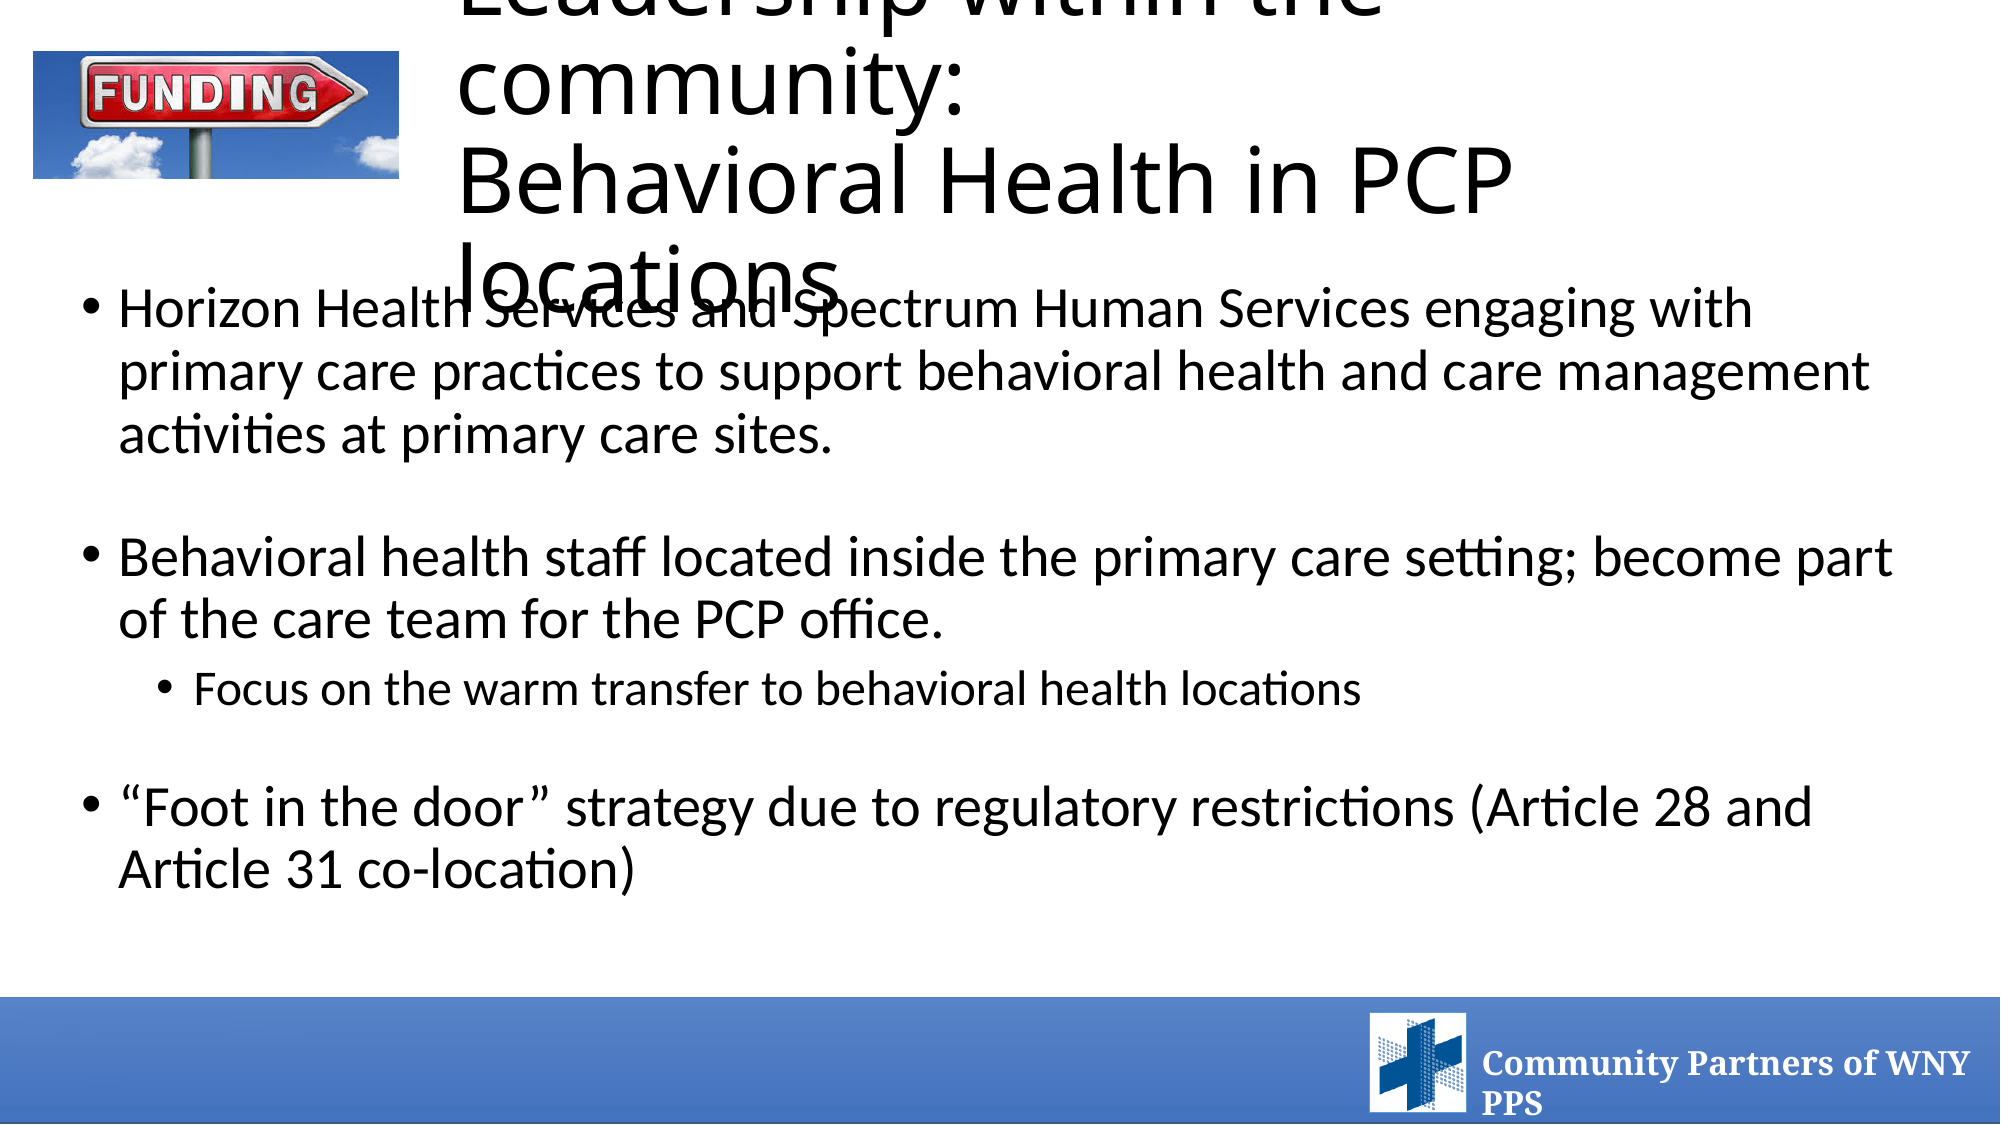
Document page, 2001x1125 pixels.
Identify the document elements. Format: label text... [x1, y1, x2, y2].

picture [33, 51, 399, 179]
title Leadership within the community: Behavioral Health in PCP locations [440, 25, 1850, 244]
picture [0, 997, 2000, 1124]
list Horizon Health Services and Spectrum Human Services engaging with primary care practices to support behavioral health and care management activities at primary care sites. Behavioral health staff located inside the primary care setting; become part of the care team for the PCP office. Focus on the warm transfer to behavioral health locations “Foot in the door” strategy due to regulatory restrictions (Article 28 and Article 31 co-location) [66, 270, 1946, 935]
